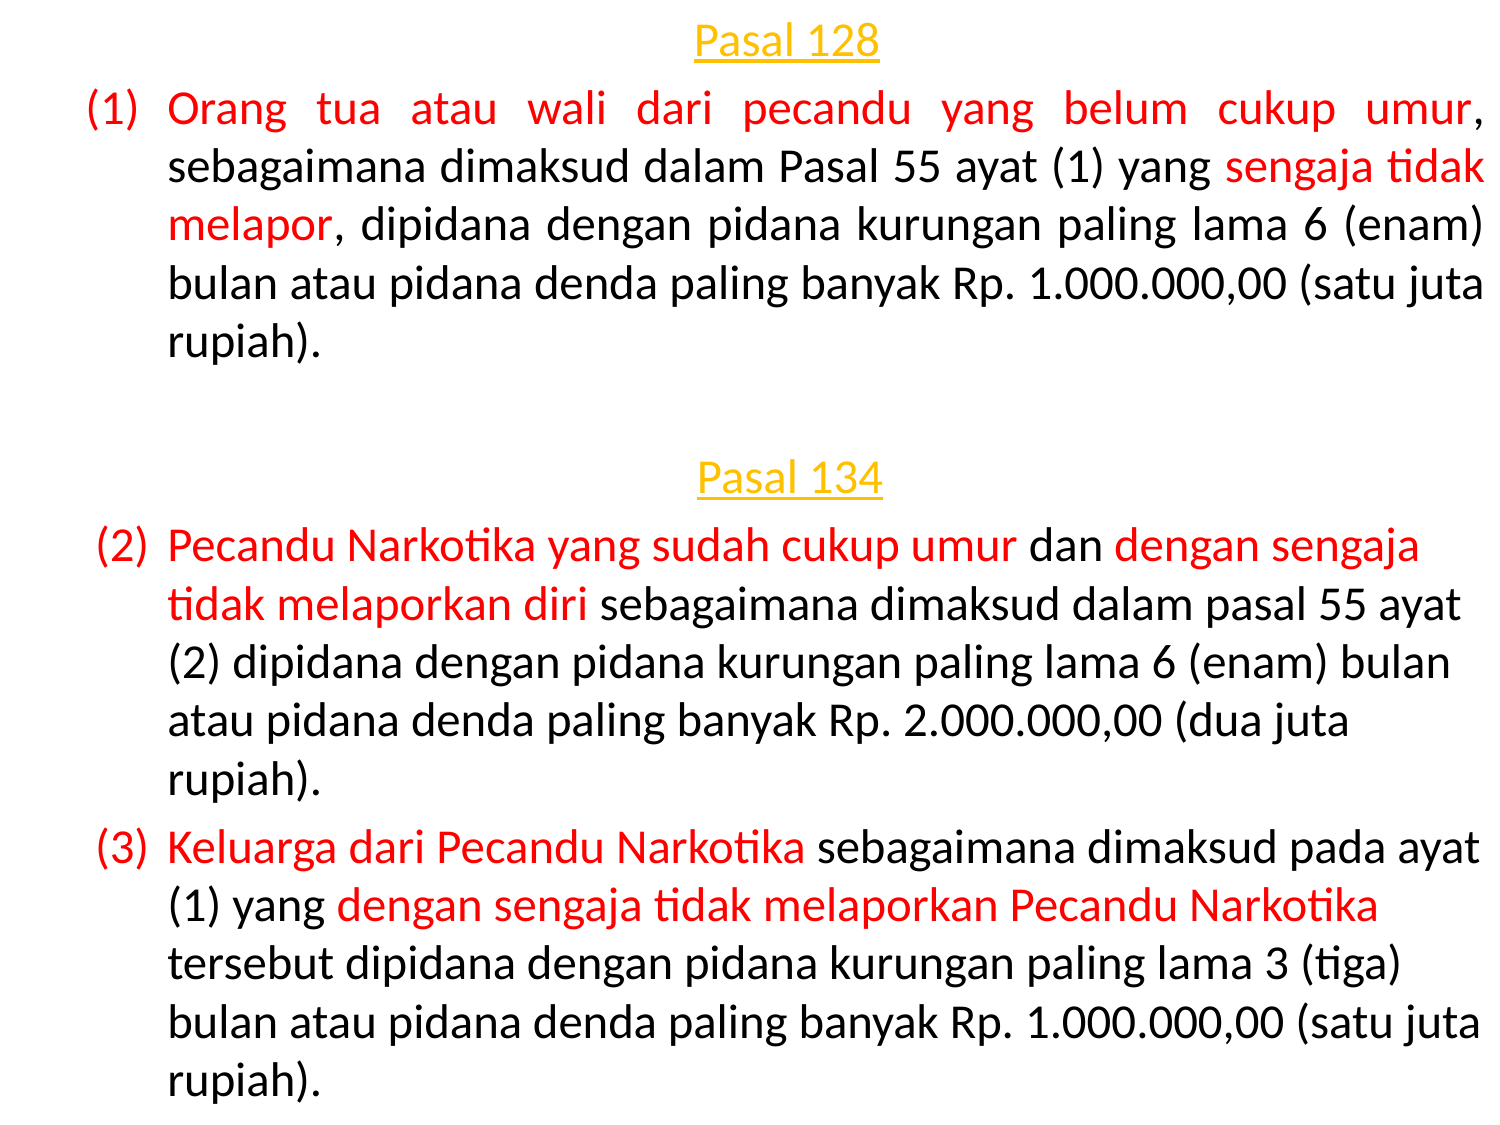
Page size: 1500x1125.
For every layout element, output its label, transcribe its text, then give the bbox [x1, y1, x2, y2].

list Pasal 128 Orang tua atau wali dari pecandu yang belum cukup umur, sebagaimana dimaksud dalam Pasal 55 ayat (1) yang sengaja tidak melapor, dipidana dengan pidana kurungan paling lama 6 (enam) bulan atau pidana denda paling banyak Rp. 1.000.000,00 (satu juta rupiah). Pasal 134 Pecandu Narkotika yang sudah cukup umur dan dengan sengaja tidak melaporkan diri sebagaimana dimaksud dalam pasal 55 ayat (2) dipidana dengan pidana kurungan paling lama 6 (enam) bulan atau pidana denda paling banyak Rp. 2.000.000,00 (dua juta rupiah). Keluarga dari Pecandu Narkotika sebagaimana dimaksud pada ayat (1) yang dengan sengaja tidak melaporkan Pecandu Narkotika tersebut dipidana dengan pidana kurungan paling lama 3 (tiga) bulan atau pidana denda paling banyak Rp. 1.000.000,00 (satu juta rupiah). [70, 0, 1500, 1125]
